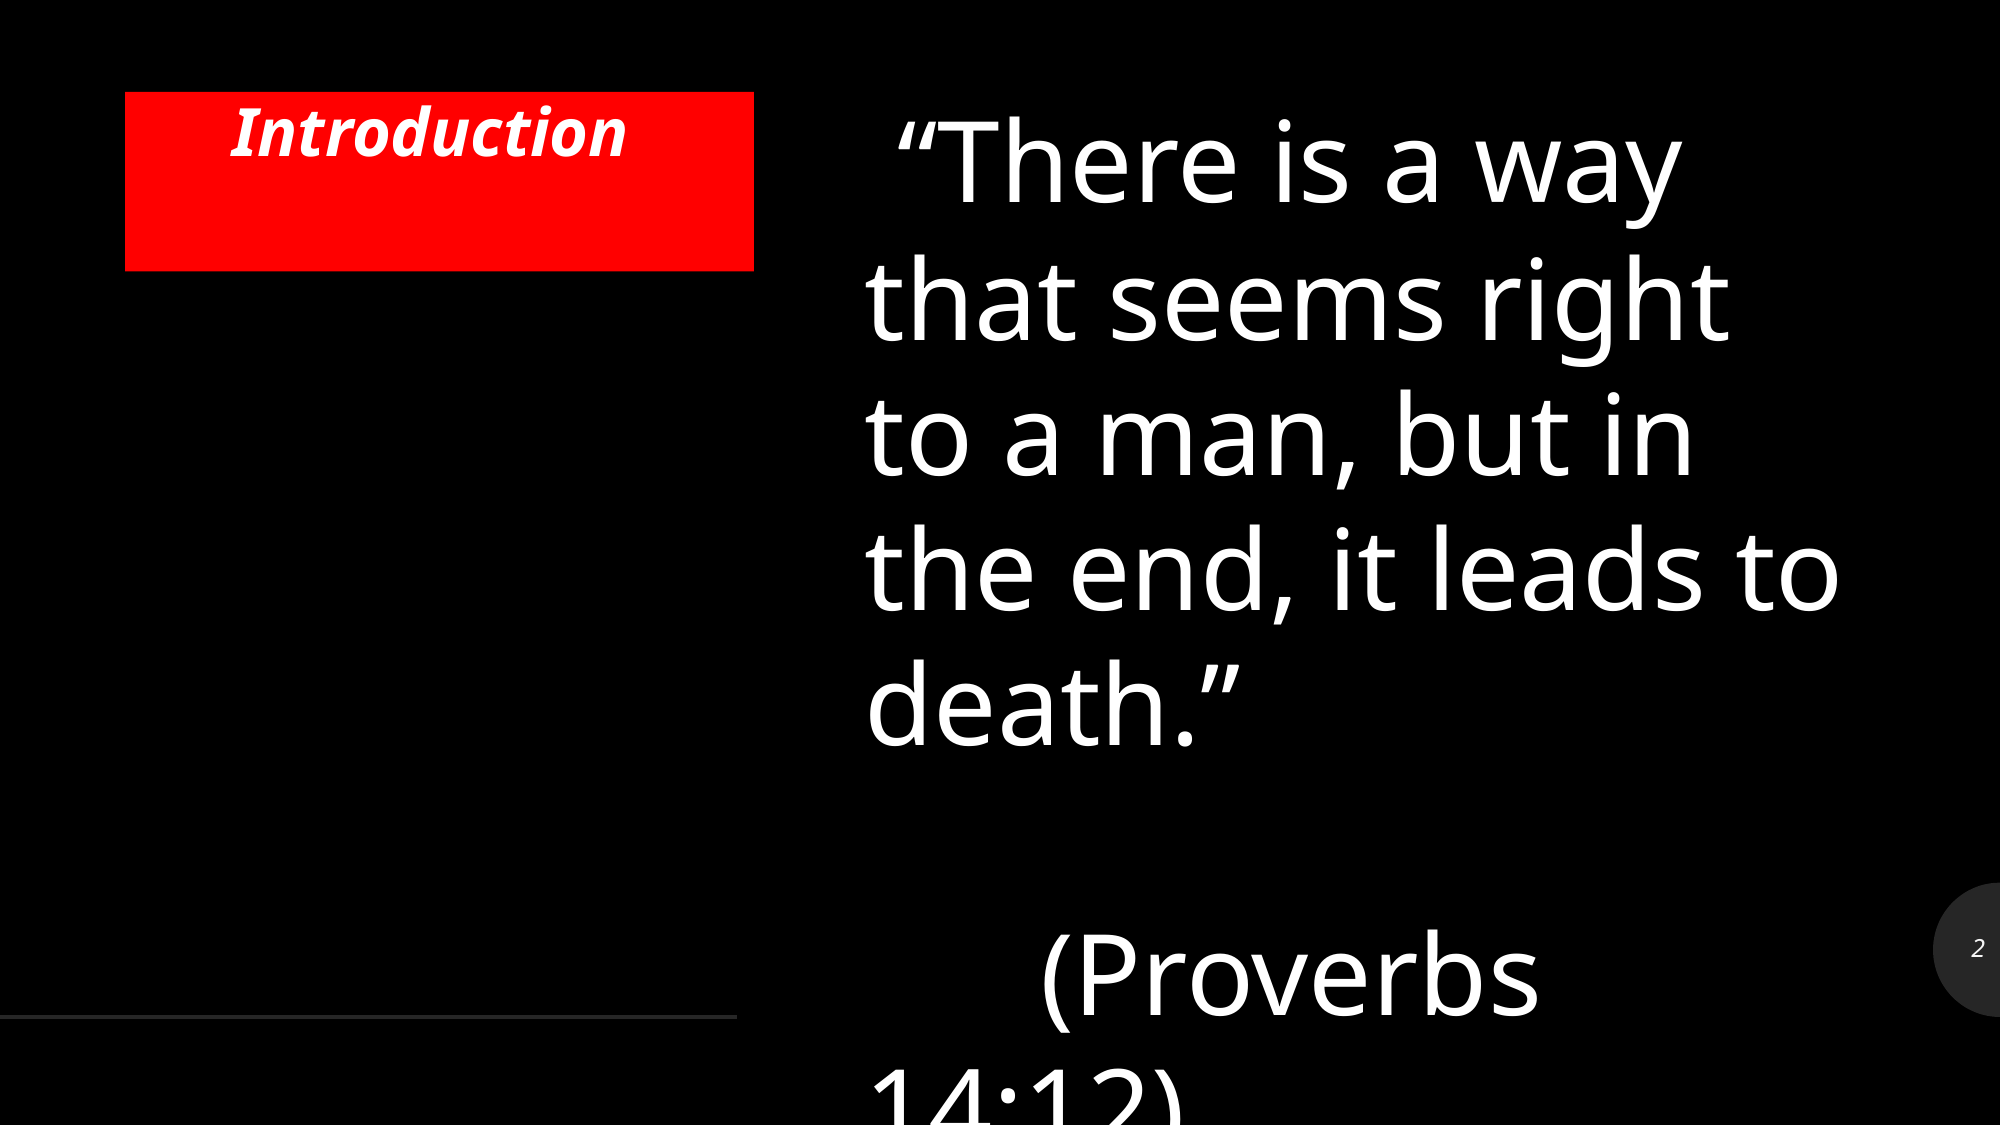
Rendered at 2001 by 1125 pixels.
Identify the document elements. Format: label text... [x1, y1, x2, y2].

slide_number 2 [1933, 919, 2000, 980]
title Introduction [125, 91, 754, 272]
text_box “There is a way that seems right to a man, but in the end, it leads to death.” (Proverbs 14:12) [849, 70, 1875, 980]
